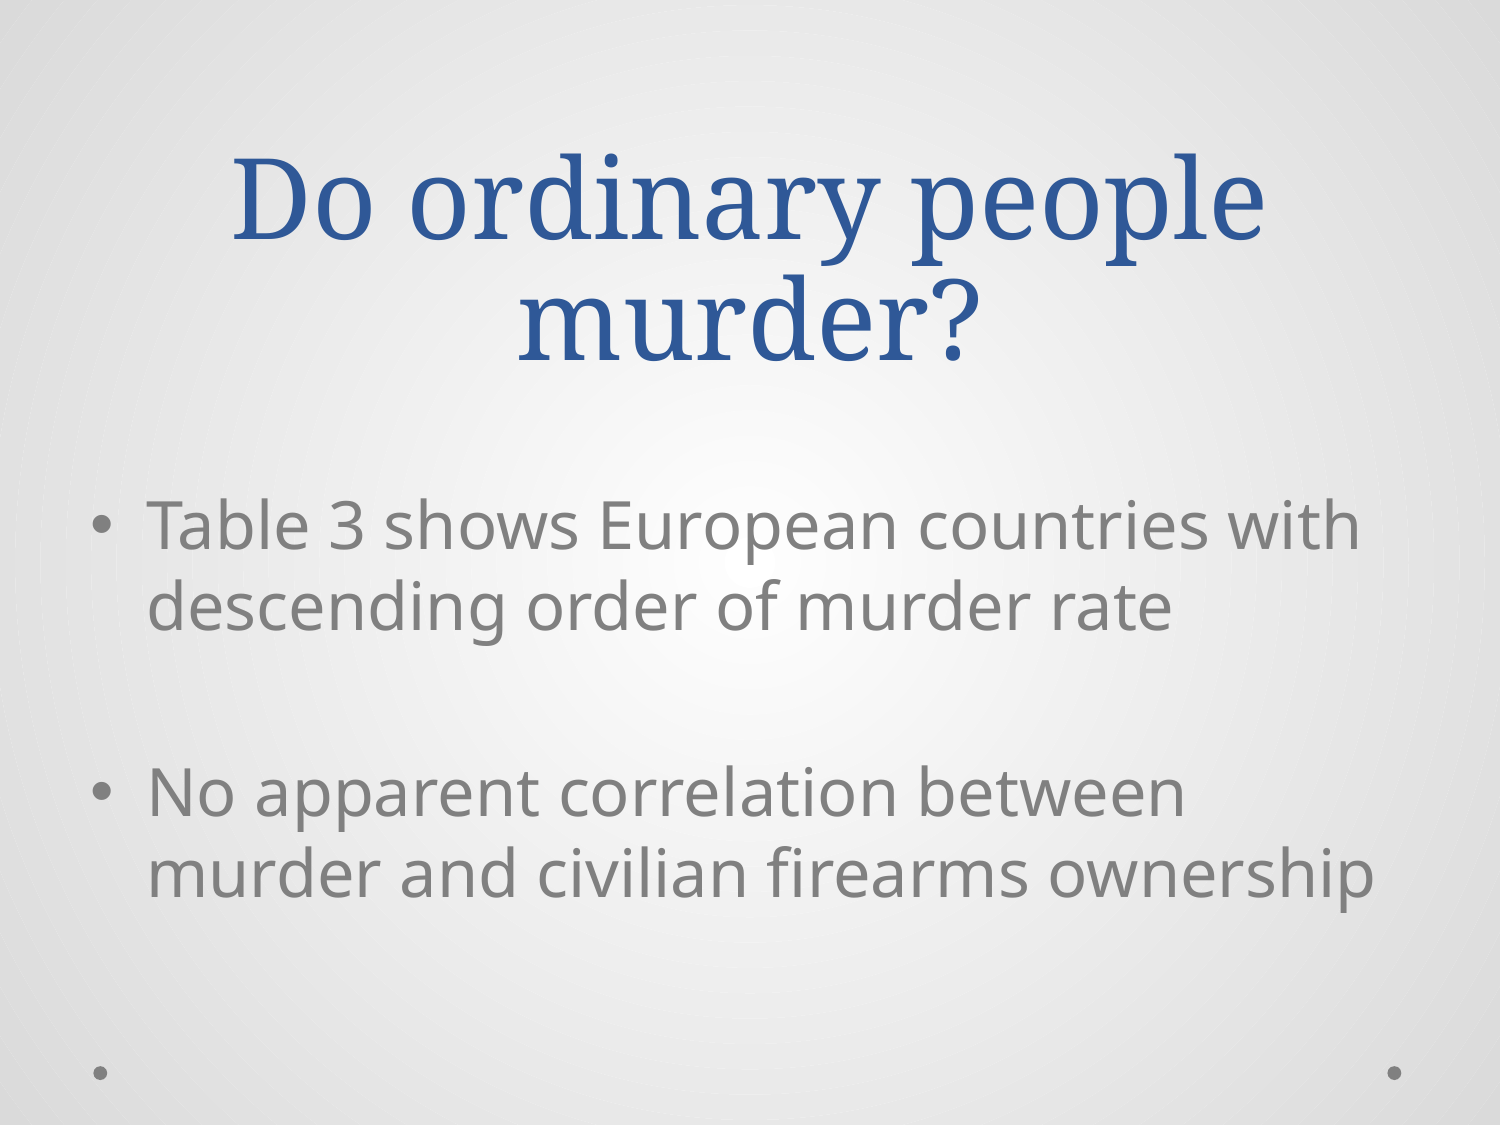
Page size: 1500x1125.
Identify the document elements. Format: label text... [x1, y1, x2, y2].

title Do ordinary people murder? [75, 74, 1425, 262]
list Table 3 shows European countries with descending order of murder rate No apparent correlation between murder and civilian firearms ownership [75, 262, 1425, 1005]
